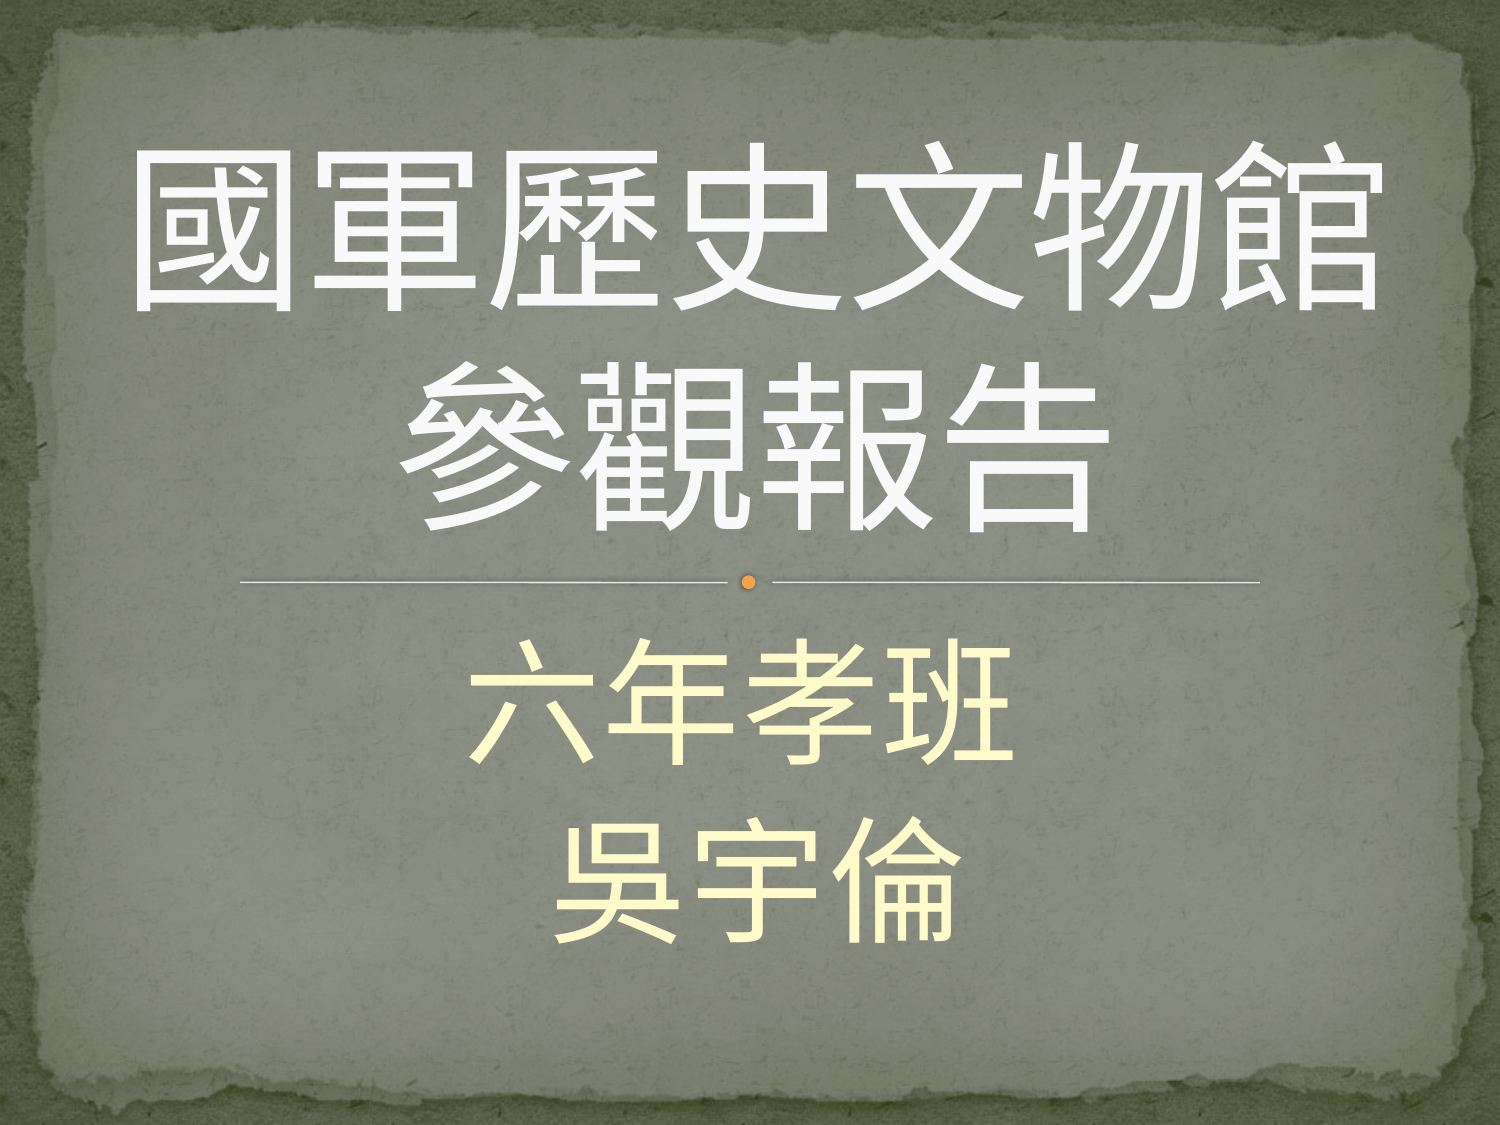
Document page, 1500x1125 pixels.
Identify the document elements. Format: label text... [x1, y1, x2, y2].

subtitle 六年孝班 吳宇倫 [76, 609, 1440, 880]
title 國軍歷史文物館參觀報告 [74, 290, 1438, 561]
